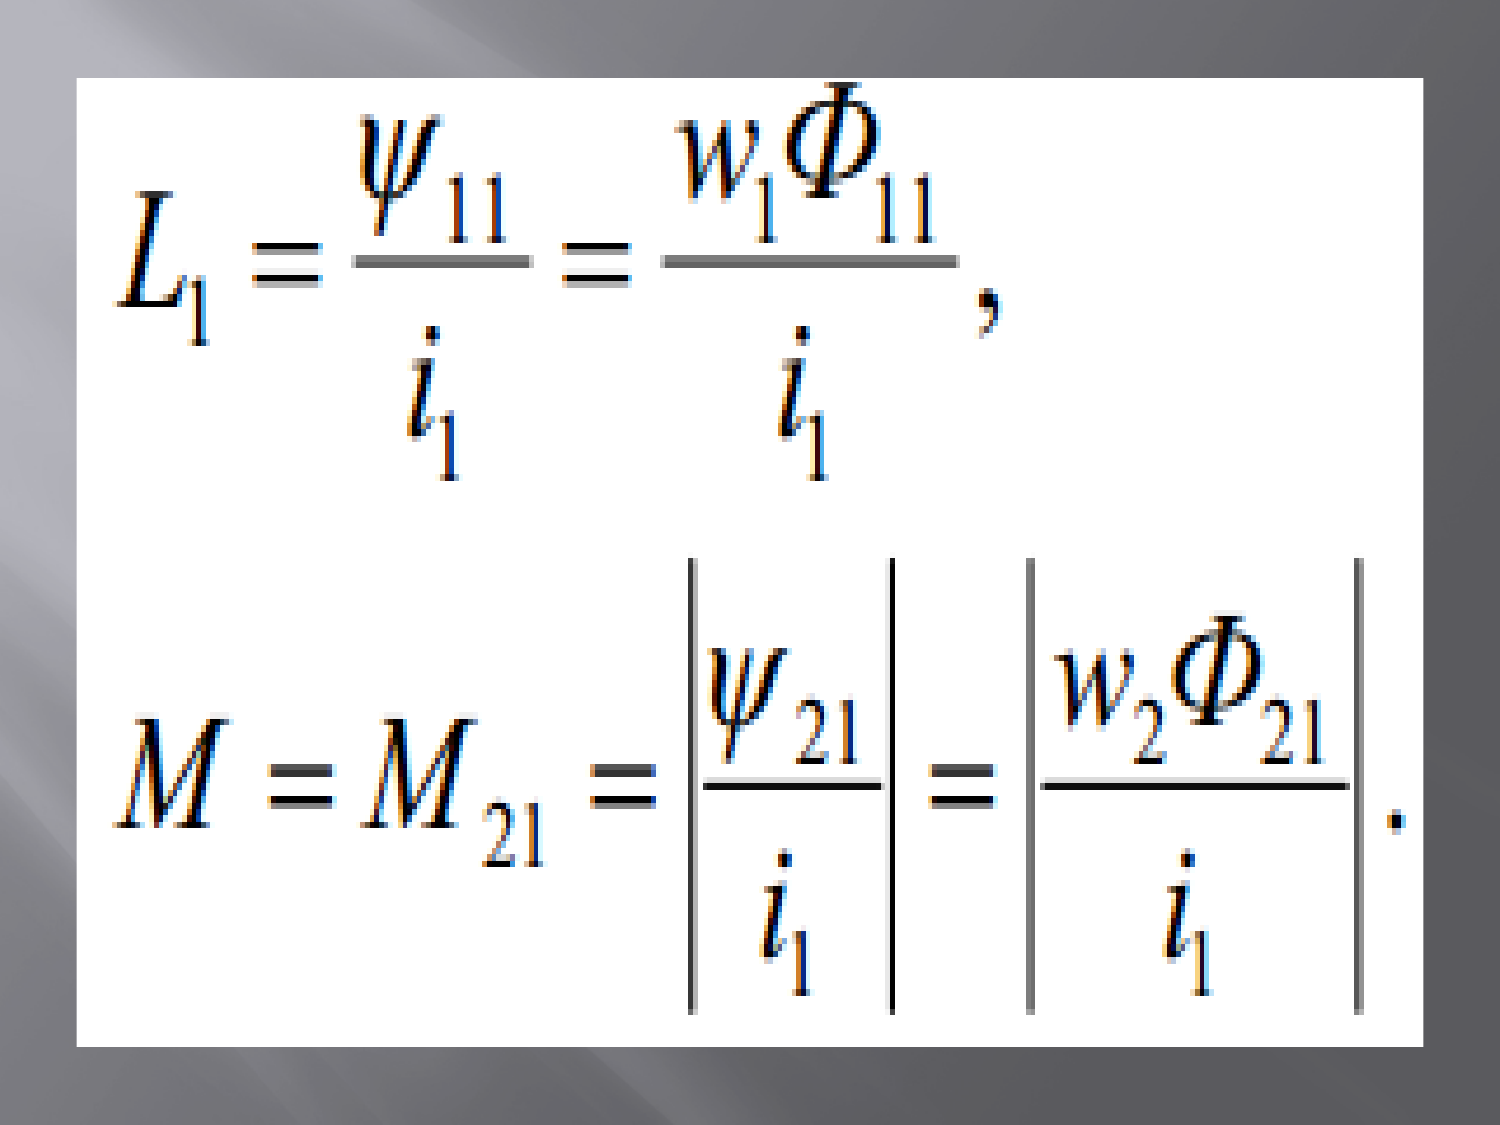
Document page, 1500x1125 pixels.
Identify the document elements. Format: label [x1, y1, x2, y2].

list [76, 77, 1424, 1047]
